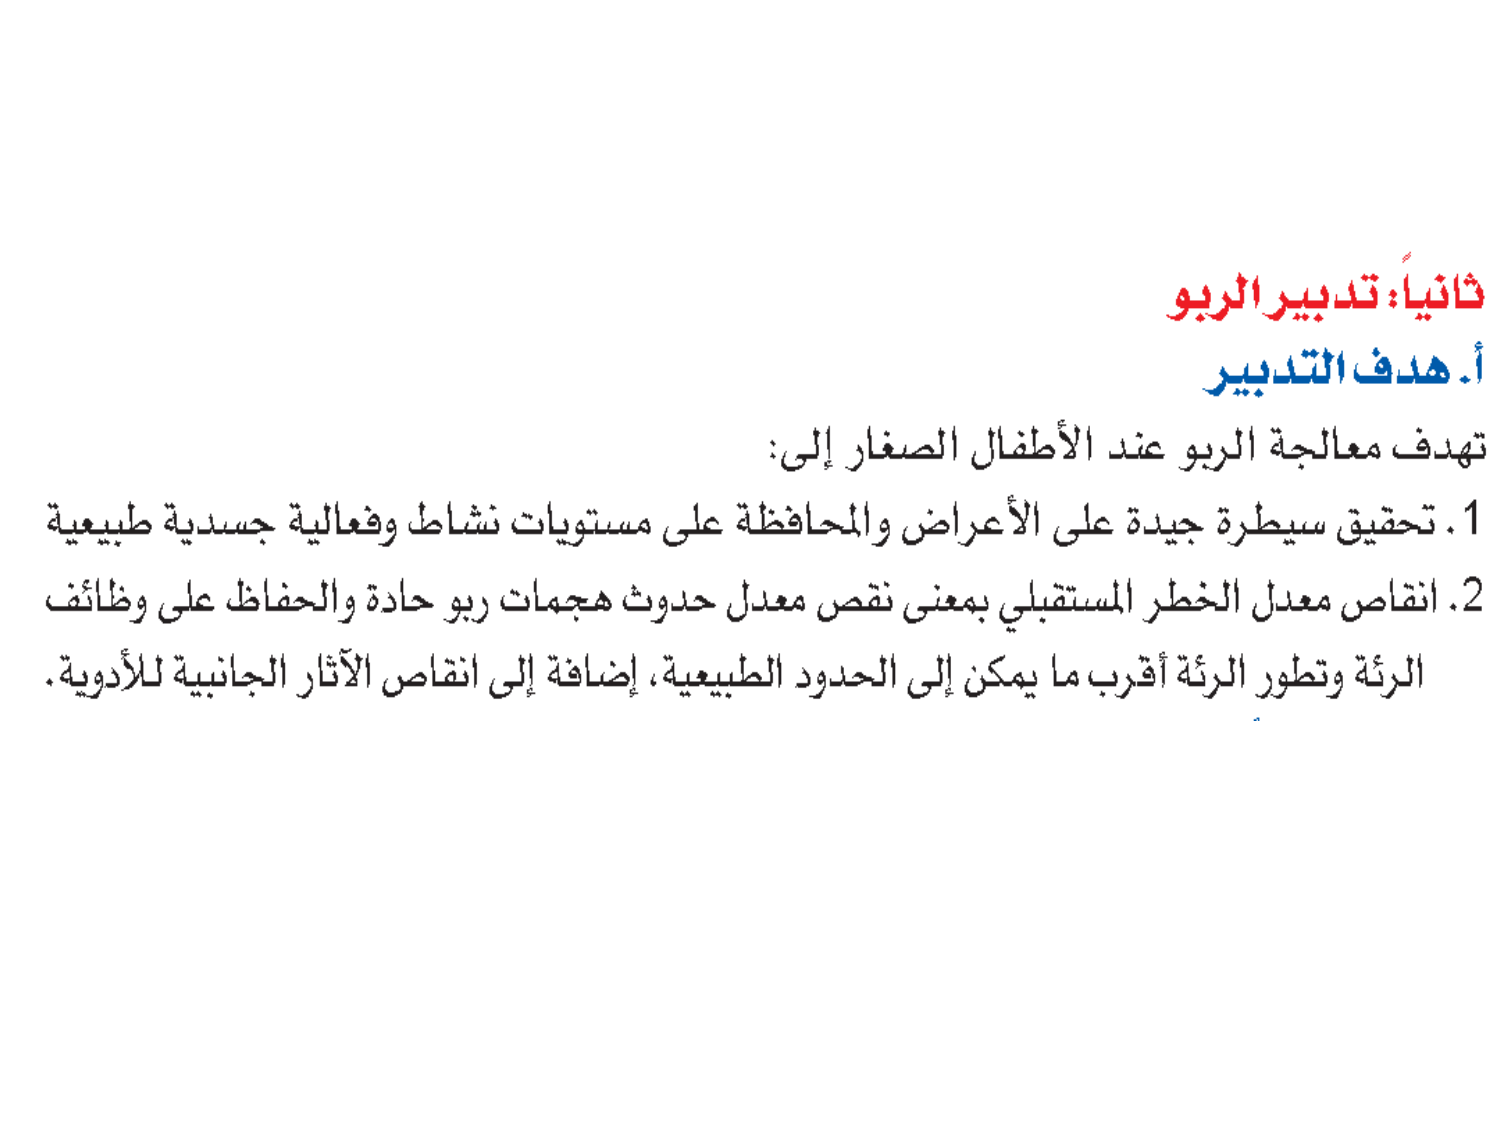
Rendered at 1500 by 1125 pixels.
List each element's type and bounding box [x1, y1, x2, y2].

picture [24, 249, 1500, 721]
